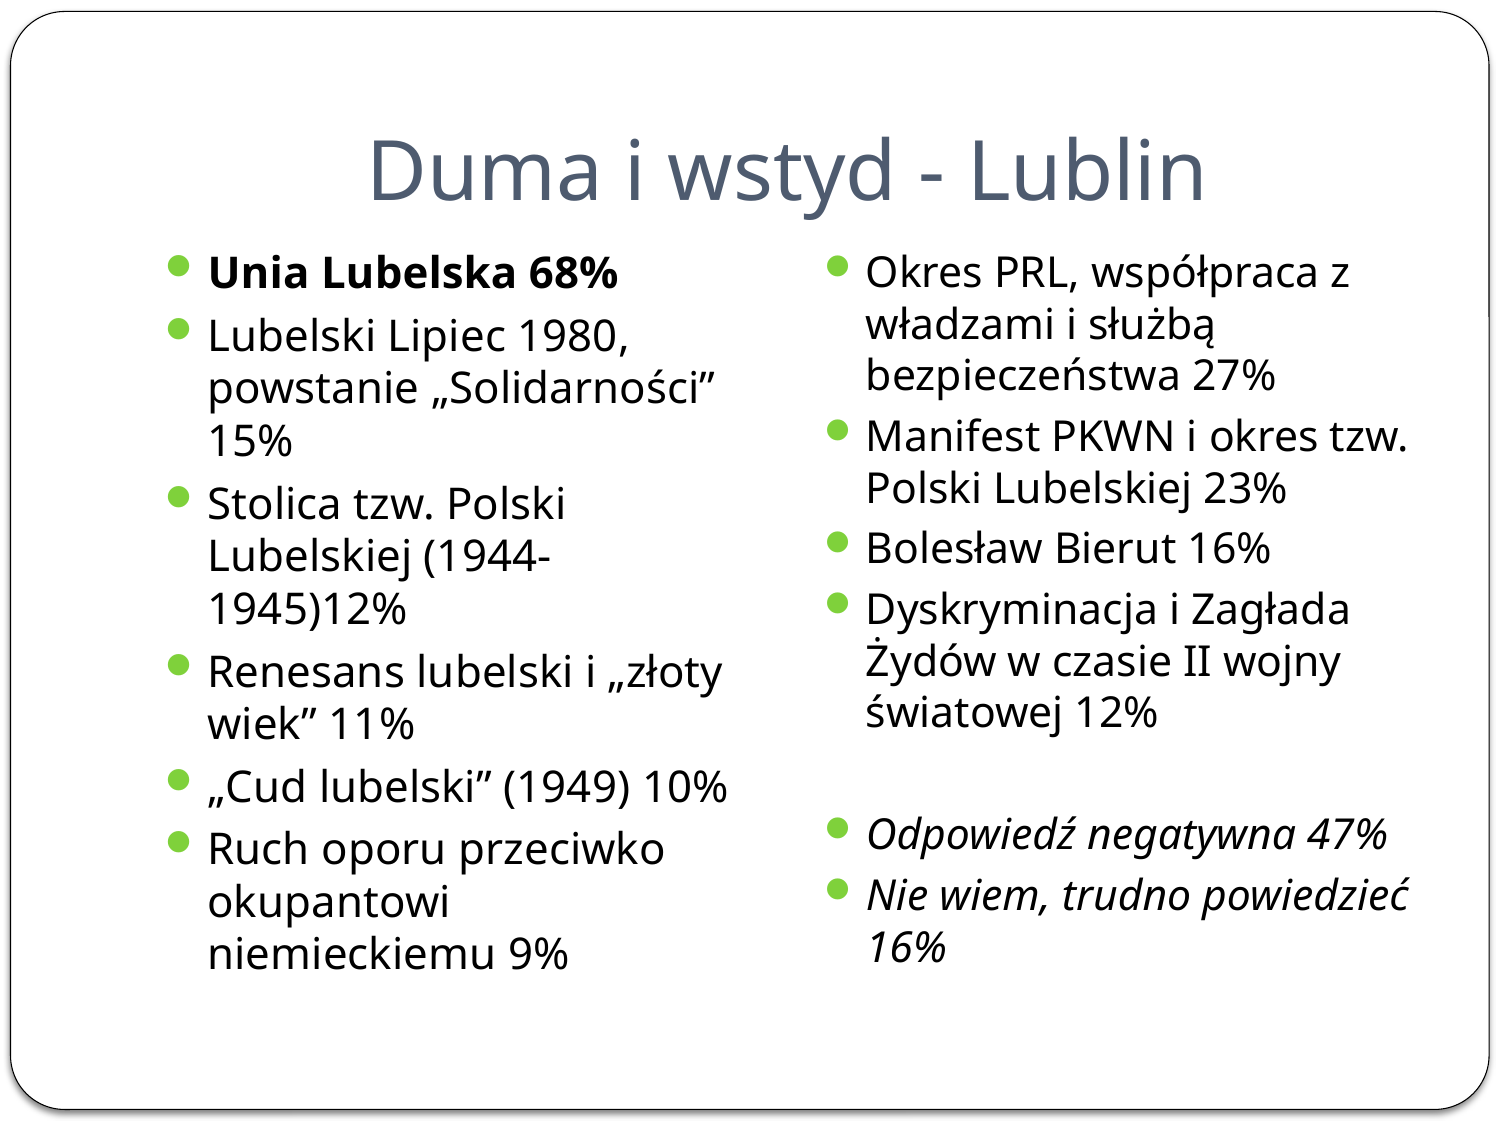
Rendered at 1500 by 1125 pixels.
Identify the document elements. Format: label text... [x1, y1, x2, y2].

list Okres PRL, współpraca z władzami i służbą bezpieczeństwa 27% Manifest PKWN i okres tzw. Polski Lubelskiej 23% Bolesław Bierut 16% Dyskryminacja i Zagłada Żydów w czasie II wojny światowej 12% Odpowiedź negatywna 47% Nie wiem, trudno powiedzieć 16% [809, 237, 1425, 988]
title Duma i wstyd - Lublin [150, 45, 1425, 233]
list Unia Lubelska 68% Lubelski Lipiec 1980, powstanie „Solidarności” 15% Stolica tzw. Polski Lubelskiej (1944-1945)12% Renesans lubelski i „złoty wiek” 11% „Cud lubelski” (1949) 10% Ruch oporu przeciwko okupantowi niemieckiemu 9% [150, 237, 765, 988]
